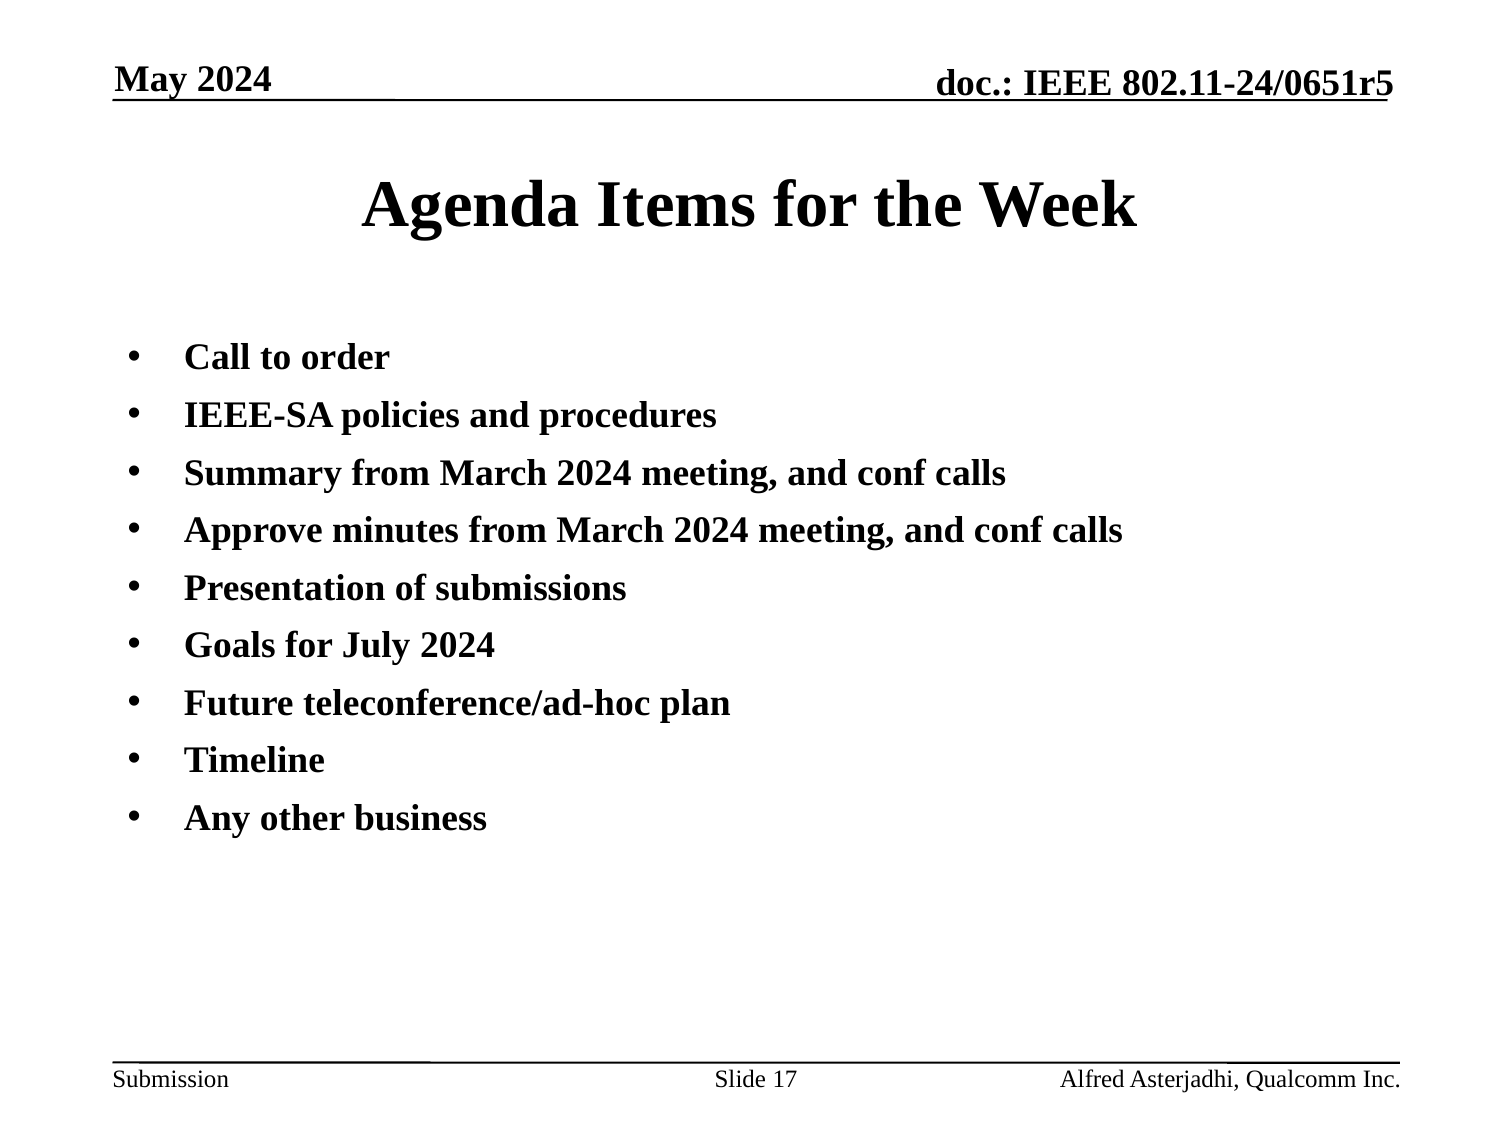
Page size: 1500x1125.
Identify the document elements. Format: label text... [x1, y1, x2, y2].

slide_number Slide 17 [712, 1061, 800, 1123]
title Agenda Items for the Week [112, 112, 1388, 288]
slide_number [114, 54, 493, 100]
list Call to order IEEE-SA policies and procedures Summary from March 2024 meeting, and conf calls Approve minutes from March 2024 meeting, and conf calls Presentation of submissions Goals for July 2024 Future teleconference/ad-hoc plan Timeline Any other business [112, 324, 1388, 1000]
footer Alfred Asterjadhi, Qualcomm Inc. [878, 1061, 1402, 1093]
